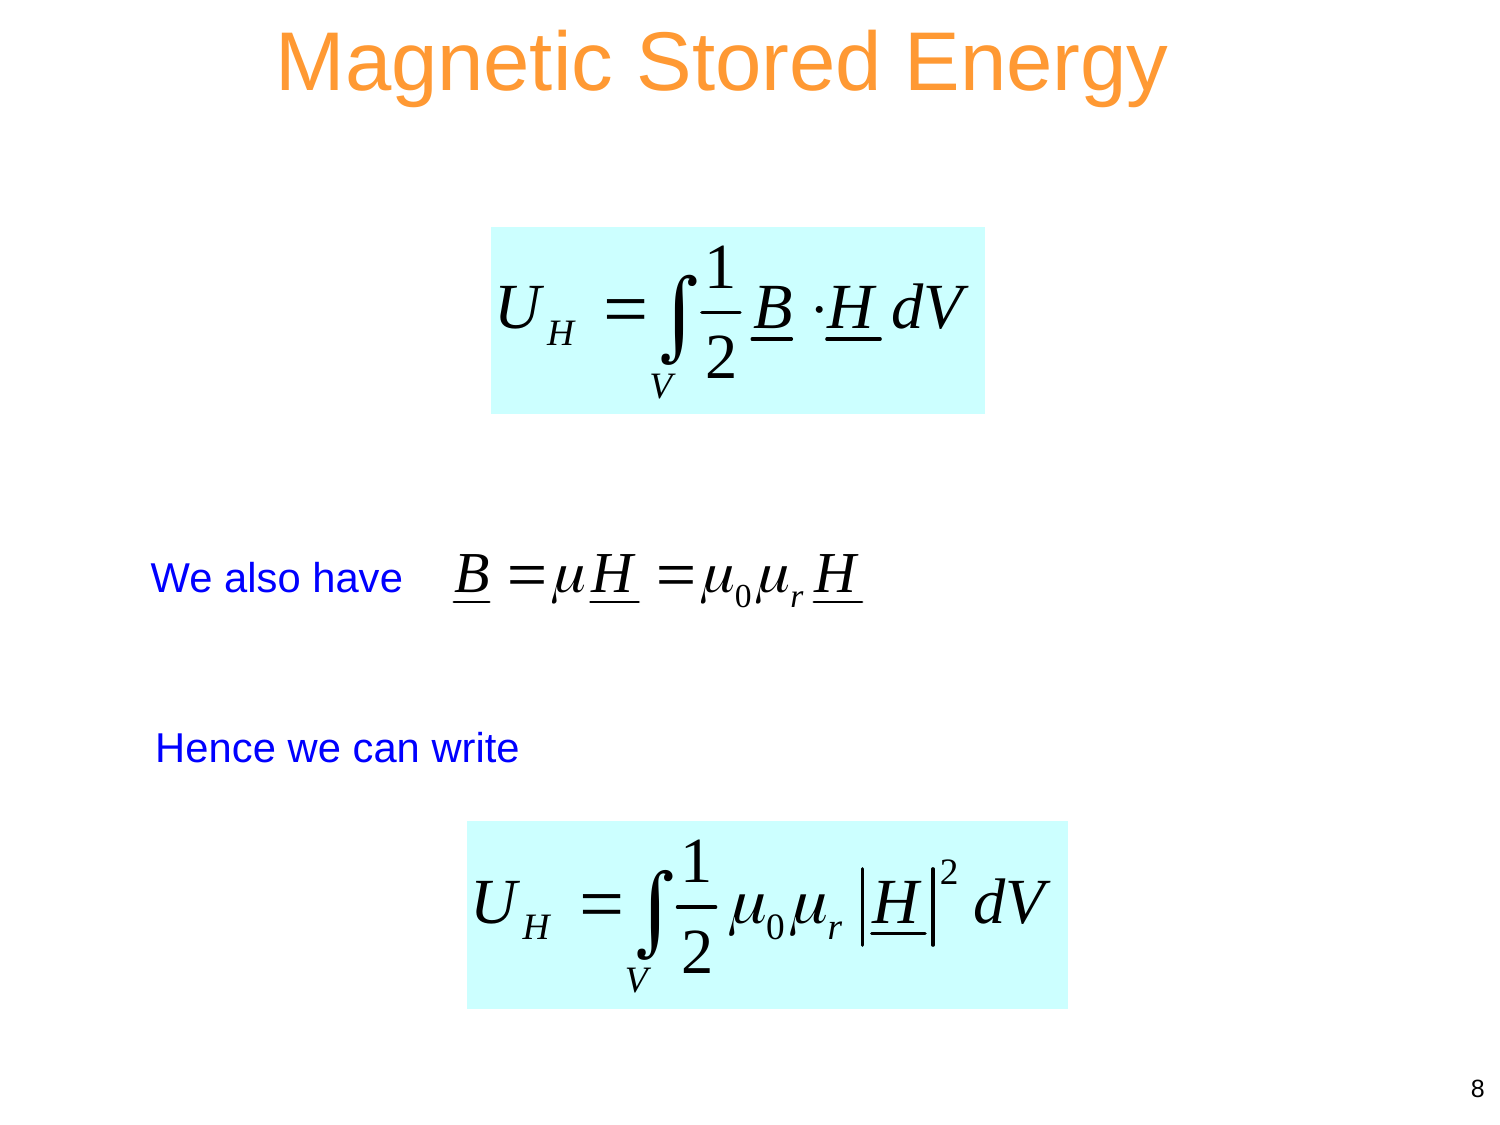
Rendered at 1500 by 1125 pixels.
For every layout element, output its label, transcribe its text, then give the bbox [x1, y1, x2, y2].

text_box We also have [135, 543, 419, 609]
text_box Hence we can write [140, 713, 535, 779]
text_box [443, 534, 875, 622]
text_box Magnetic Stored Energy [141, 0, 1304, 115]
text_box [490, 226, 986, 415]
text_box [466, 820, 1069, 1010]
text_box [396, 205, 1039, 424]
slide_number 8 [1187, 1050, 1500, 1125]
